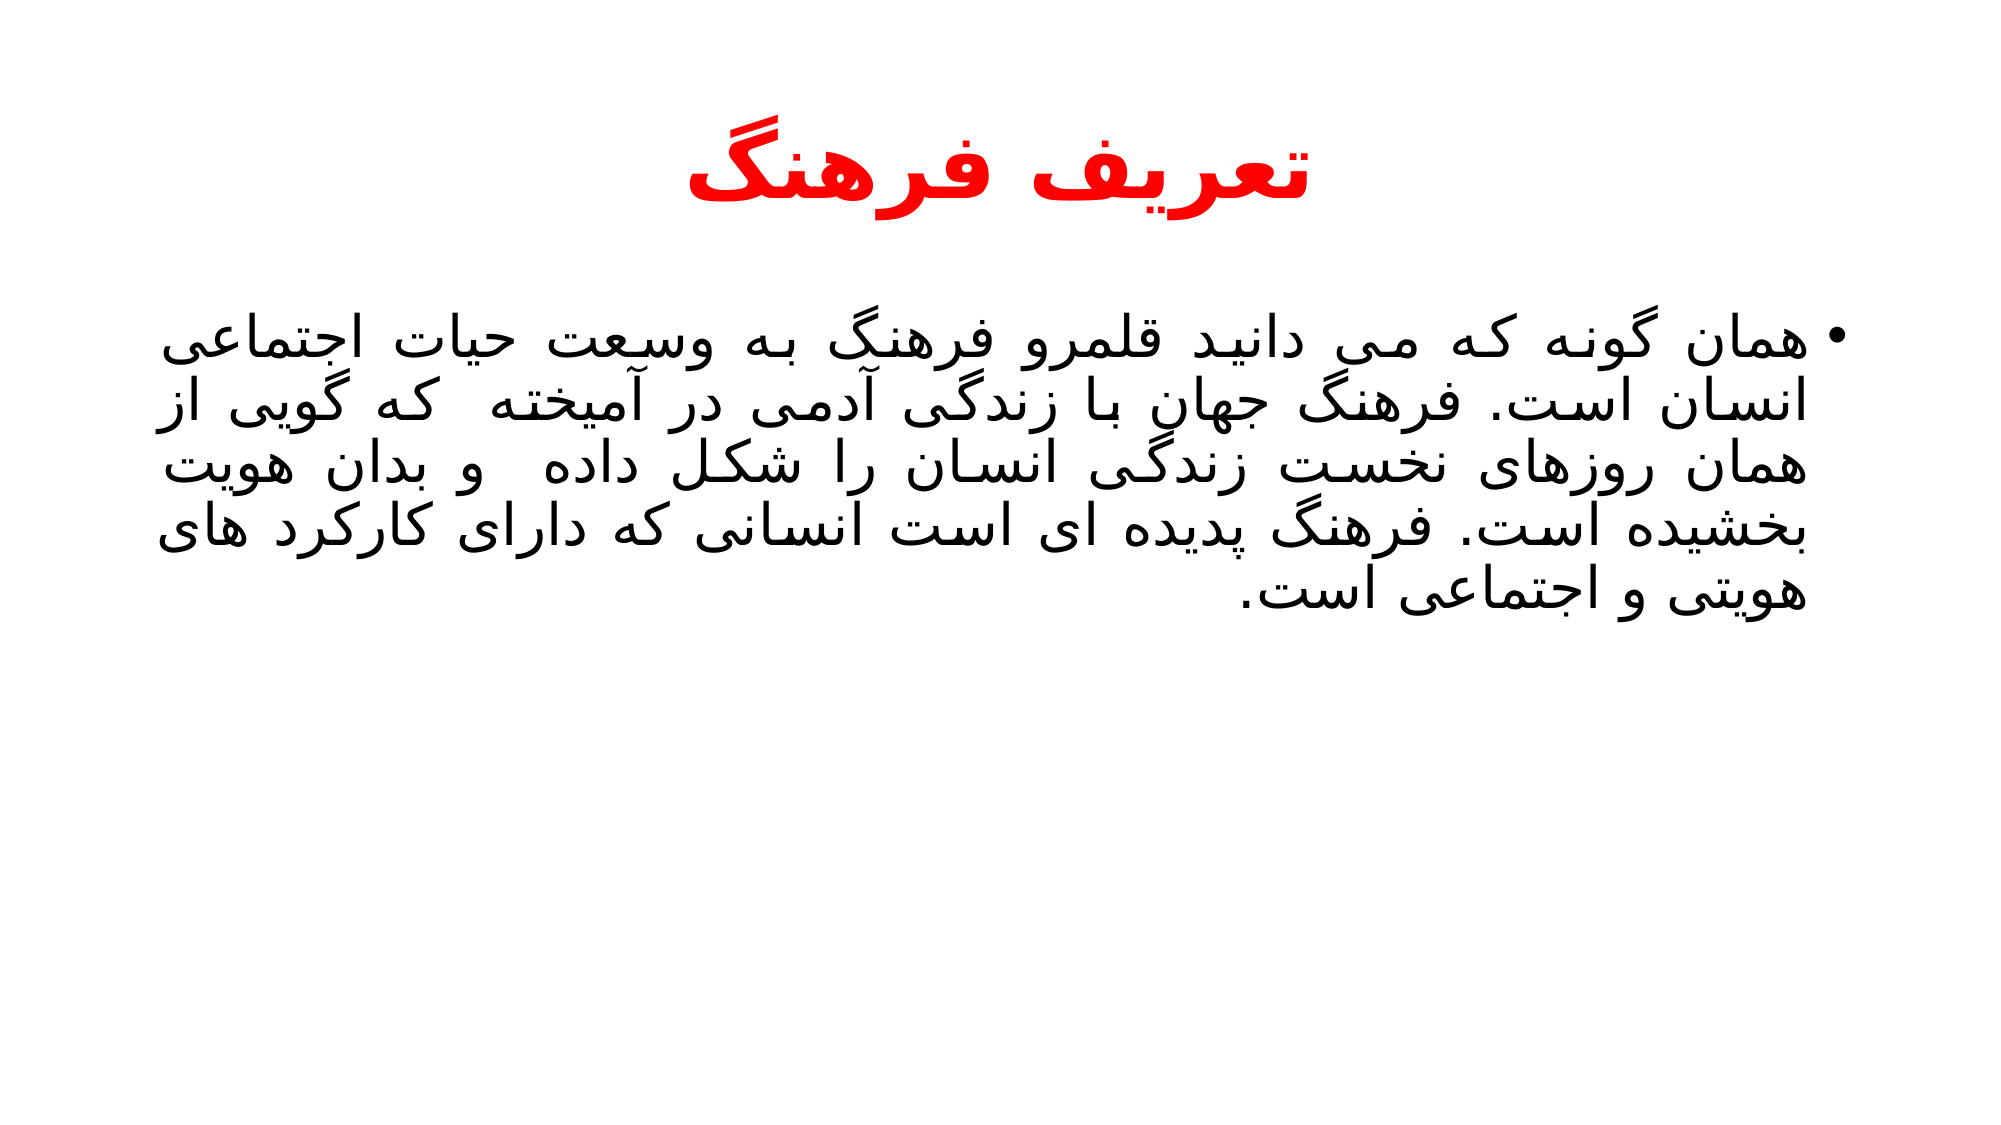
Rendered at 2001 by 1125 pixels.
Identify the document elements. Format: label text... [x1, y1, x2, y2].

title تعریف فرهنگ [137, 59, 1863, 278]
list همان گونه که می دانید قلمرو فرهنگ به وسعت حیات اجتماعی انسان است. فرهنگ جهان با زندگی آدمی در آمیخته که گویی از همان روزهای نخست زندگی انسان را شکل داده و بدان هویت بخشیده است. فرهنگ پدیده ای است انسانی که دارای کارکرد های هویتی و اجتماعی است. [137, 299, 1863, 1014]
